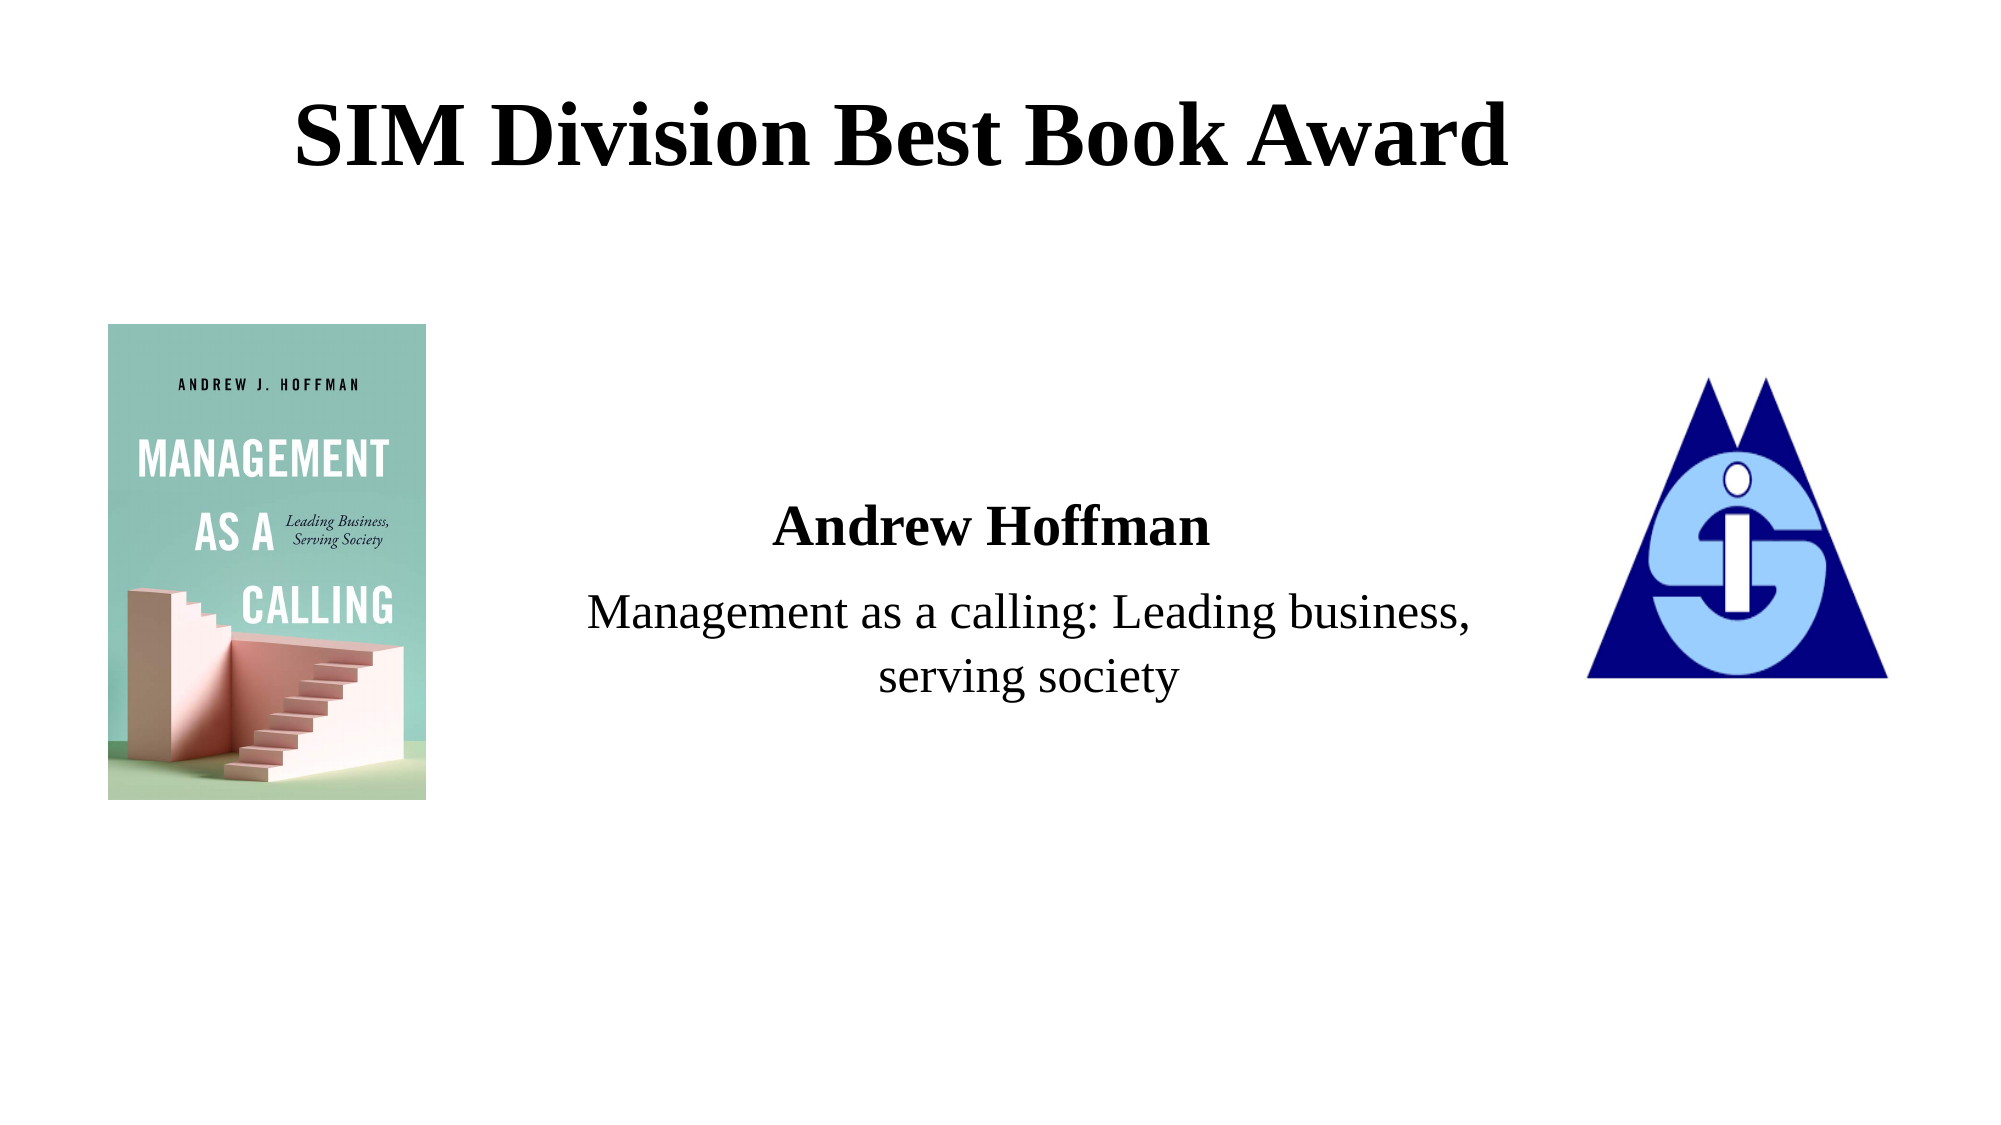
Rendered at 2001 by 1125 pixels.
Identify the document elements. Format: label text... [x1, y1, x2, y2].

picture [108, 324, 426, 800]
title SIM Division Best Book Award [40, 34, 1766, 237]
list Andrew Hoffman Management as a calling: Leading business, serving society [425, 257, 1559, 1002]
picture [1584, 374, 1892, 680]
